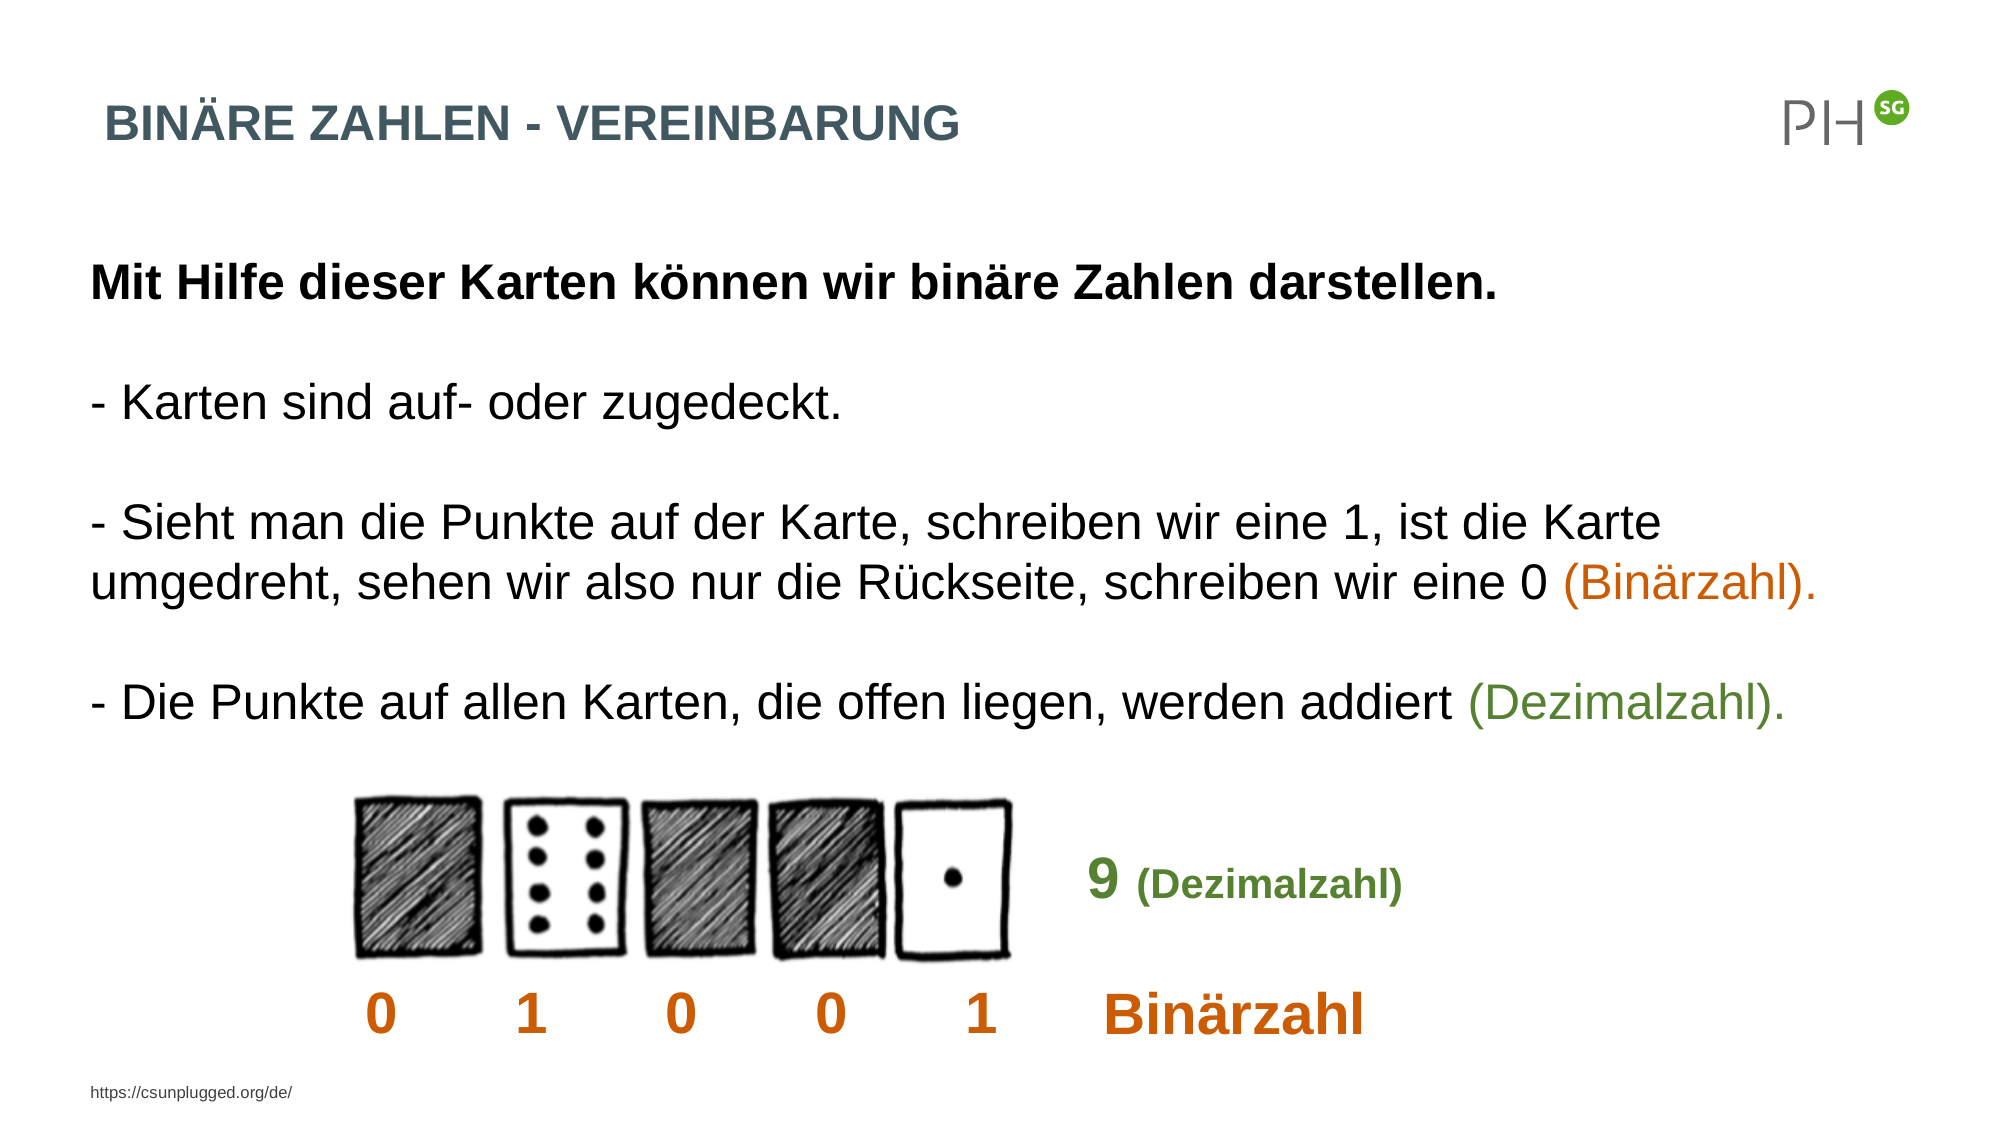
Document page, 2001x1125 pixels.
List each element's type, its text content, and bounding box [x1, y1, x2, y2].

text_box Mit Hilfe dieser Karten können wir binäre Zahlen darstellen. - Karten sind auf- oder zugedeckt. - Sieht man die Punkte auf der Karte, schreiben wir eine 1, ist die Karte umgedreht, sehen wir also nur die Rückseite, schreiben wir eine 0 (Binärzahl). - Die Punkte auf allen Karten, die offen liegen, werden addiert (Dezimalzahl). [90, 249, 1867, 790]
picture [337, 781, 1038, 971]
title Binäre Zahlen - VEreinbarung [90, 90, 1709, 226]
text_box https://csunplugged.org/de/ [90, 1078, 586, 1104]
text_box Binärzahl [953, 976, 1599, 1047]
text_box 0 1 0 0 1 [365, 975, 1011, 1046]
text_box 9 (Dezimalzahl) [1087, 840, 1695, 911]
